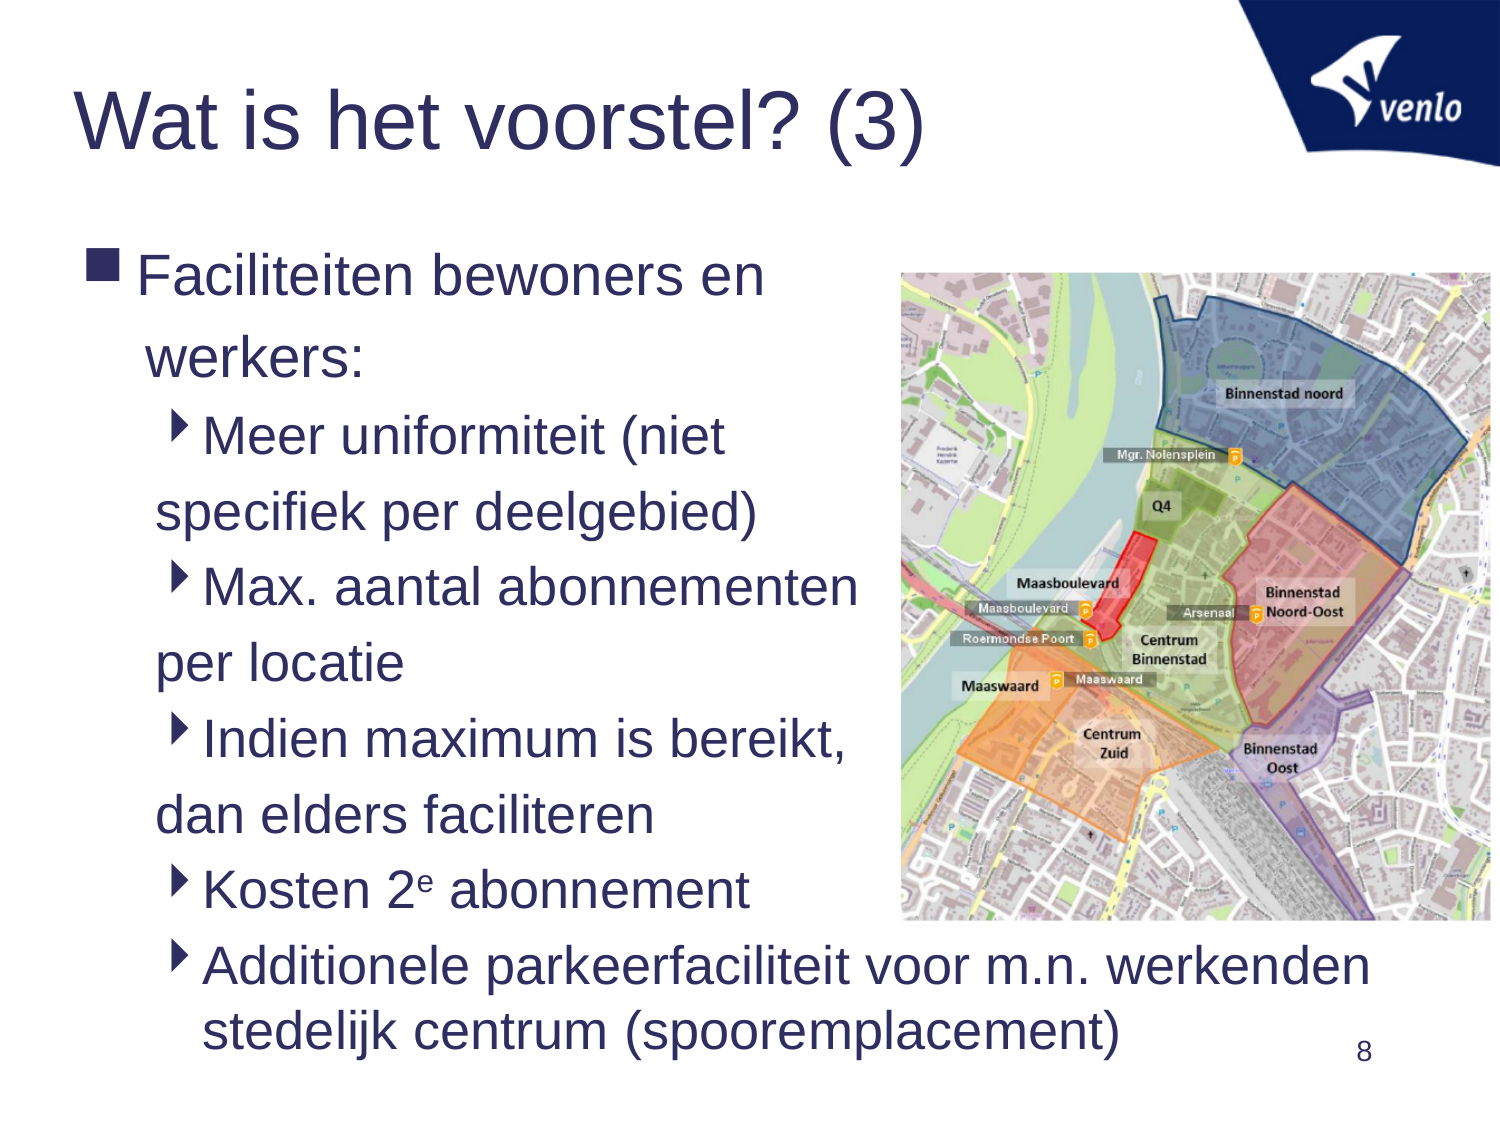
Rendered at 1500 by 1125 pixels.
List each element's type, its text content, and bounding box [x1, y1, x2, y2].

slide_number 8 [1074, 1025, 1388, 1100]
list Faciliteiten bewoners en werkers: Meer uniformiteit (niet specifiek per deelgebied) Max. aantal abonnementen per locatie Indien maximum is bereikt, dan elders faciliteren Kosten 2e abonnement Additionele parkeerfaciliteit voor m.n. werkenden stedelijk centrum (spooremplacement) [65, 230, 1424, 906]
picture [0, 0, 1500, 1125]
title Wat is het voorstel? (3) [58, 58, 1225, 225]
